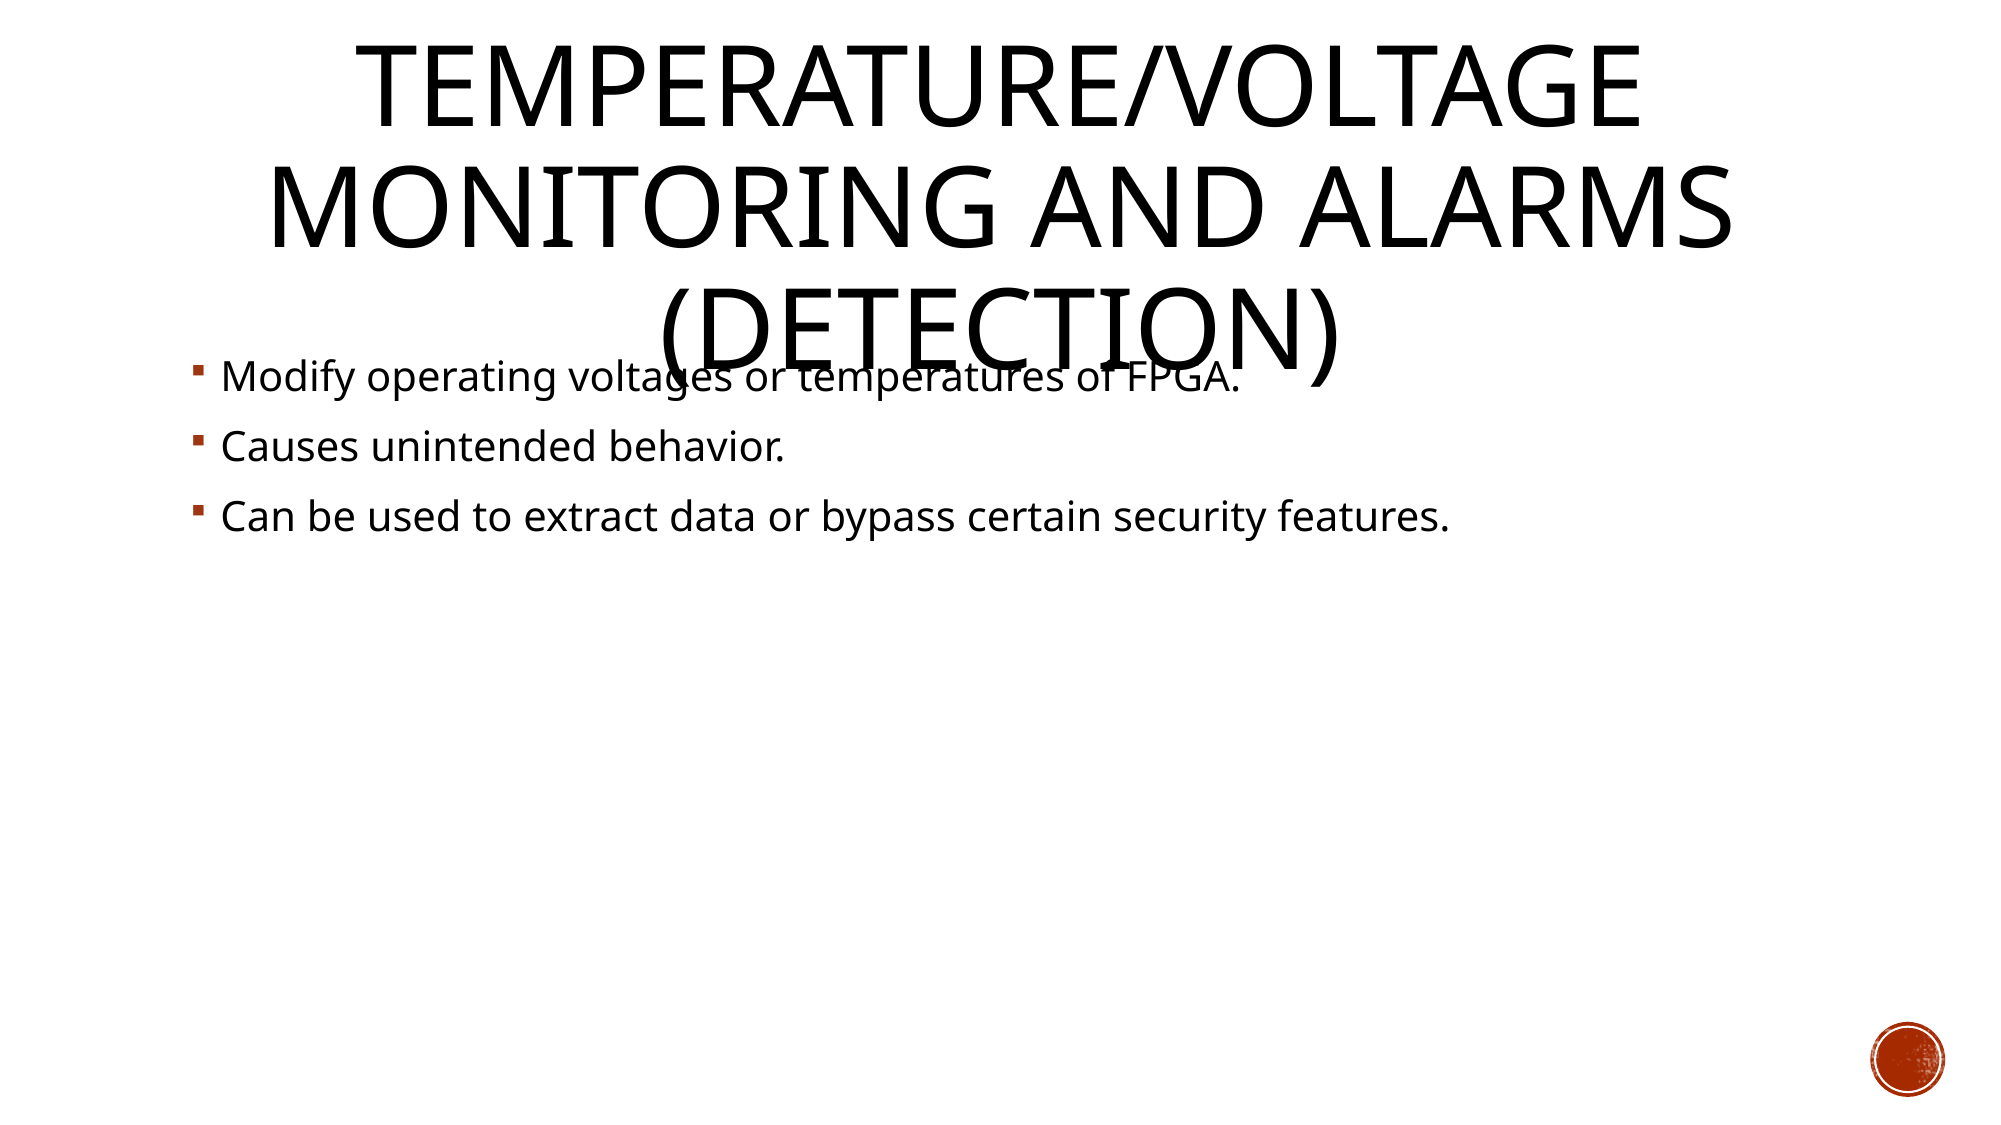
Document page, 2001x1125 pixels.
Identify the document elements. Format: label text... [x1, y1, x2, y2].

title Temperature/Voltage Monitoring and Alarms (Detection) [175, 79, 1826, 344]
list Modify operating voltages or temperatures of FPGA. Causes unintended behavior. Can be used to extract data or bypass certain security features. [175, 348, 1826, 1061]
